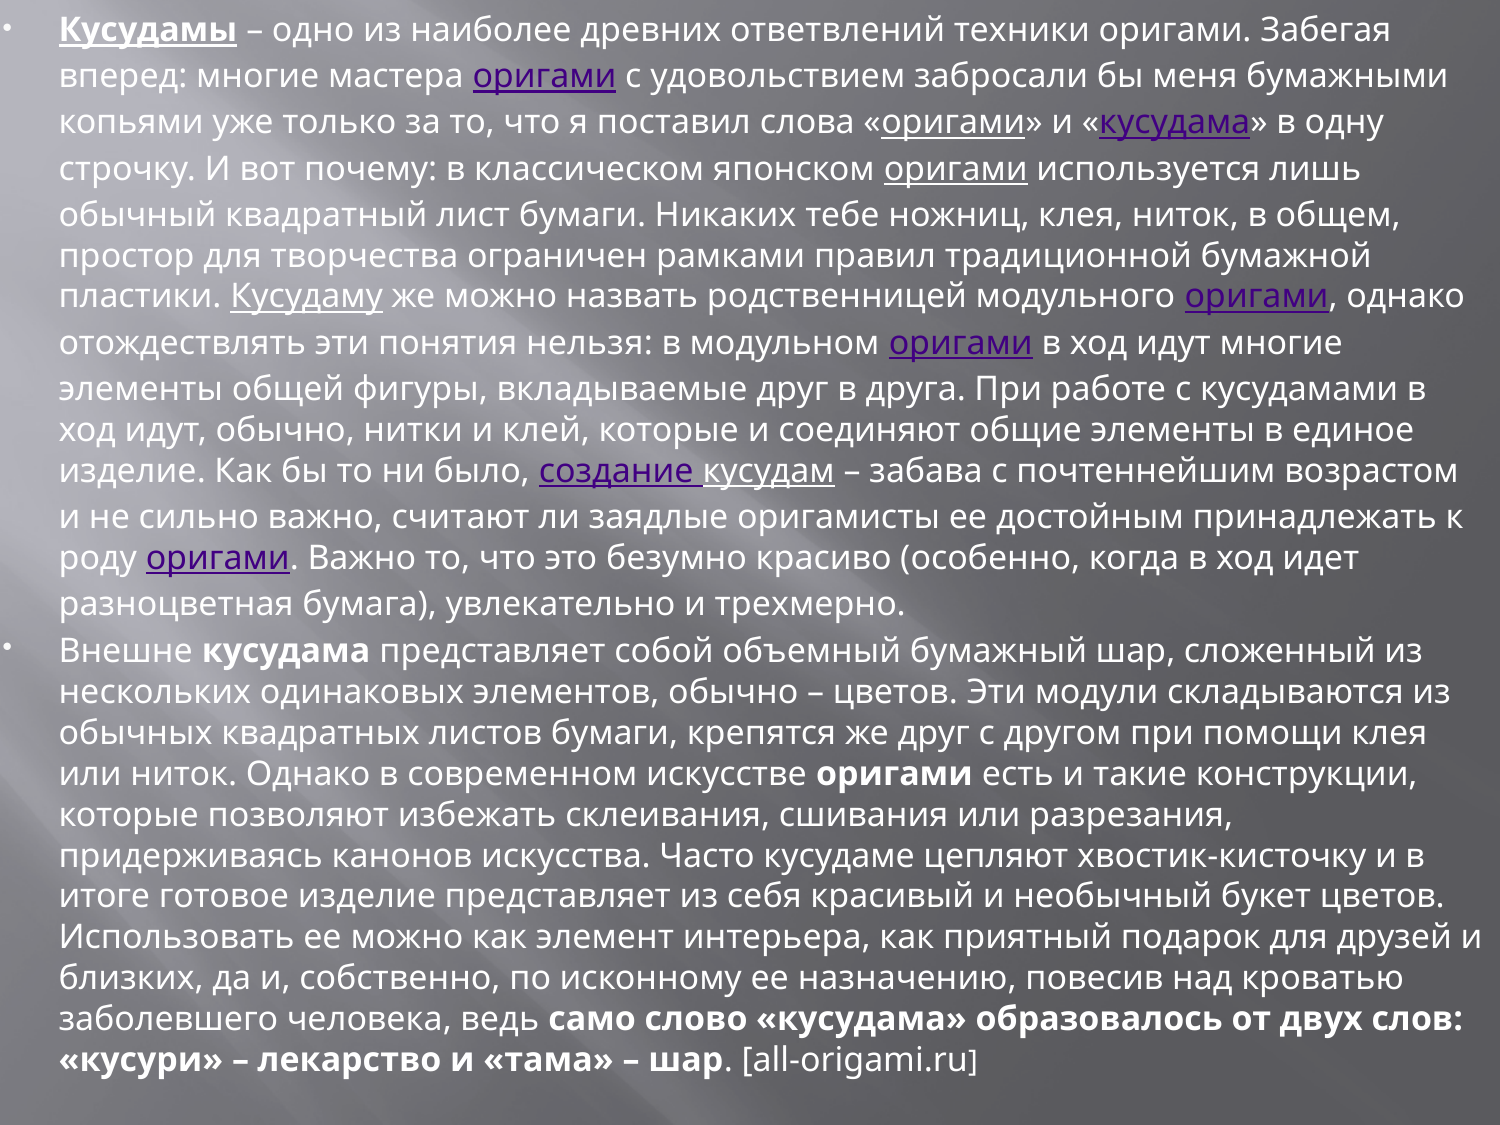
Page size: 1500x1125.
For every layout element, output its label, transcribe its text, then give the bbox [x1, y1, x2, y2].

list Кусудамы – одно из наиболее древних ответвлений техники оригами. Забегая вперед: многие мастера оригами с удовольствием забросали бы меня бумажными копьями уже только за то, что я поставил слова «оригами» и «кусудама» в одну строчку. И вот почему: в классическом японском оригами используется лишь обычный квадратный лист бумаги. Никаких тебе ножниц, клея, ниток, в общем, простор для творчества ограничен рамками правил традиционной бумажной пластики. Кусудаму же можно назвать родственницей модульного оригами, однако отождествлять эти понятия нельзя: в модульном оригами в ход идут многие элементы общей фигуры, вкладываемые друг в друга. При работе с кусудамами в ход идут, обычно, нитки и клей, которые и соединяют общие элементы в единое изделие. Как бы то ни было, создание кусудам – забава с почтеннейшим возрастом и не сильно важно, считают ли заядлые оригамисты ее достойным принадлежать к роду оригами. Важно то, что это безумно красиво (особенно, когда в ход идет разноцветная бумага), увлекательно и трехмерно. Внешне кусудама представляет собой объемный бумажный шар, сложенный из нескольких одинаковых элементов, обычно – цветов. Эти модули складываются из обычных квадратных листов бумаги, крепятся же друг с другом при помощи клея или ниток. Однако в современном искусстве оригами есть и такие конструкции, которые позволяют избежать склеивания, сшивания или разрезания, придерживаясь канонов искусства. Часто кусудаме цепляют хвостик-кисточку и в итоге готовое изделие представляет из себя красивый и необычный букет цветов. Использовать ее можно как элемент интерьера, как приятный подарок для друзей и близких, да и, собственно, по исконному ее назначению, повесив над кроватью заболевшего человека, ведь само слово «кусудама» образовалось от двух слов: «кусури» – лекарство и «тама» – шар. [all-origami.ru] [0, 0, 1500, 1106]
